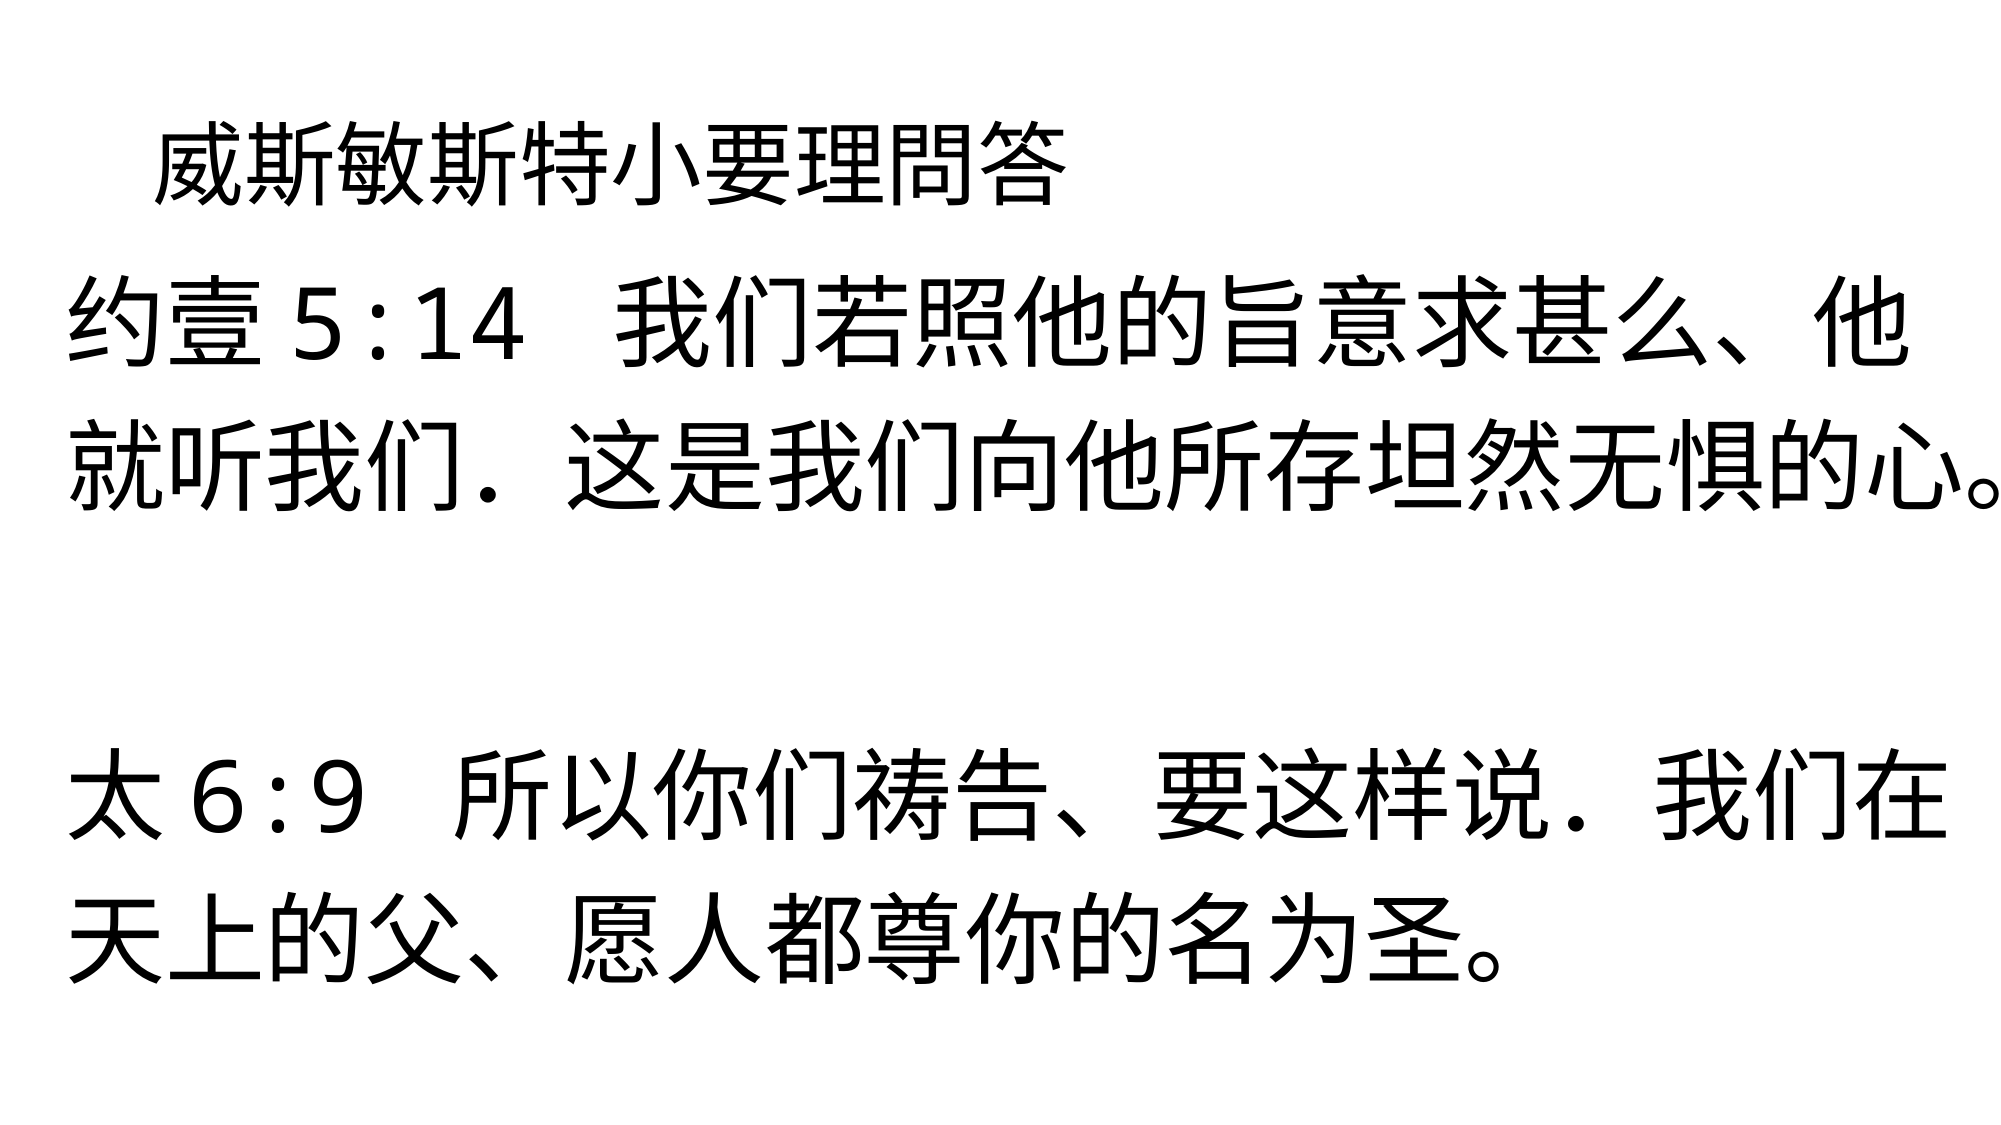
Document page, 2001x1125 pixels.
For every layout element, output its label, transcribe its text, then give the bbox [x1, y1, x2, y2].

title 威斯敏斯特小要理問答 [137, 59, 1863, 227]
list 约壹5:14 我们若照他的旨意求甚么、他就听我们．这是我们向他所存坦然无惧的心。 太6:9 所以你们祷告、要这样说．我们在天上的父、愿人都尊你的名为圣。 [50, 227, 2000, 1125]
